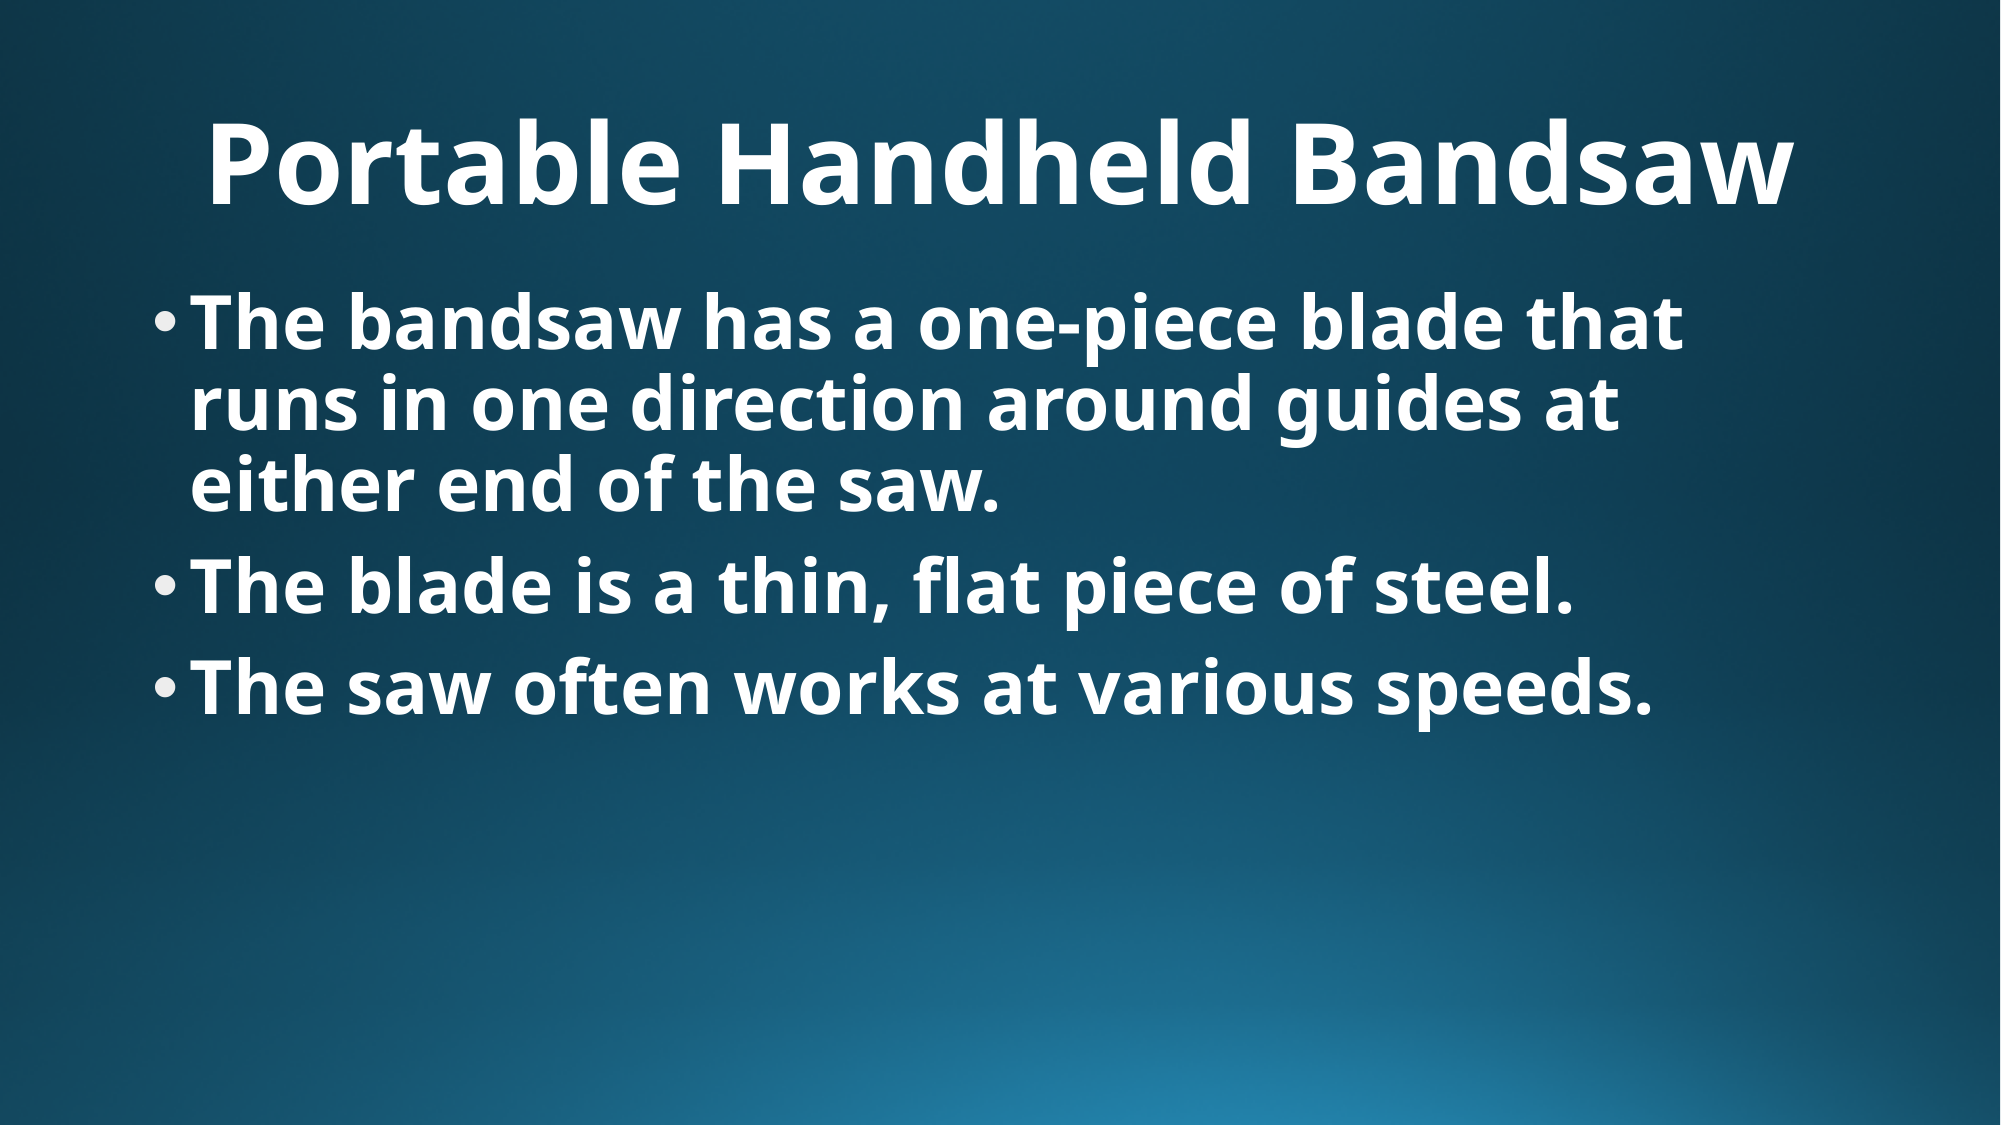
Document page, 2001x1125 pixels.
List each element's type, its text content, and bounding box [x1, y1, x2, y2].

picture [0, 0, 2001, 1125]
list The bandsaw has a one-piece blade that runs in one direction around guides at either end of the saw. The blade is a thin, flat piece of steel. The saw often works at various speeds. [137, 277, 1767, 1066]
title Portable Handheld Bandsaw [137, 59, 1863, 278]
